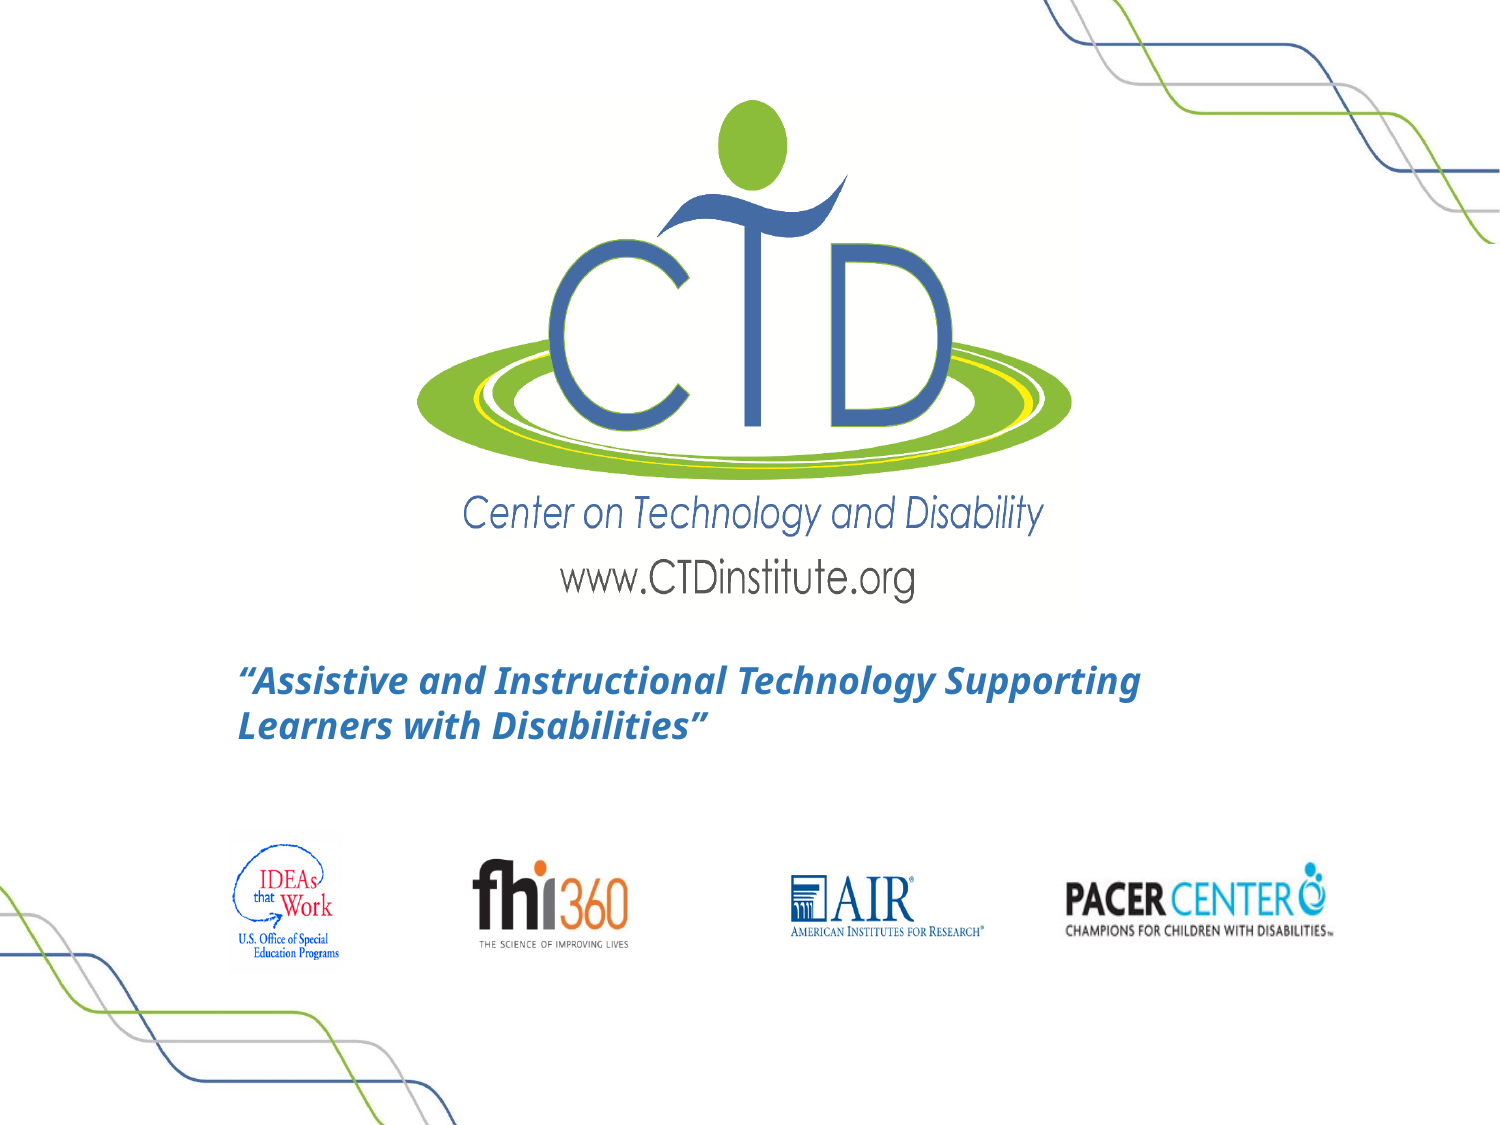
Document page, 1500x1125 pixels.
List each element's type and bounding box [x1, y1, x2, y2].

picture [779, 854, 988, 956]
picture [0, 830, 462, 1125]
picture [466, 856, 634, 950]
picture [1060, 854, 1339, 950]
picture [417, 0, 1500, 621]
